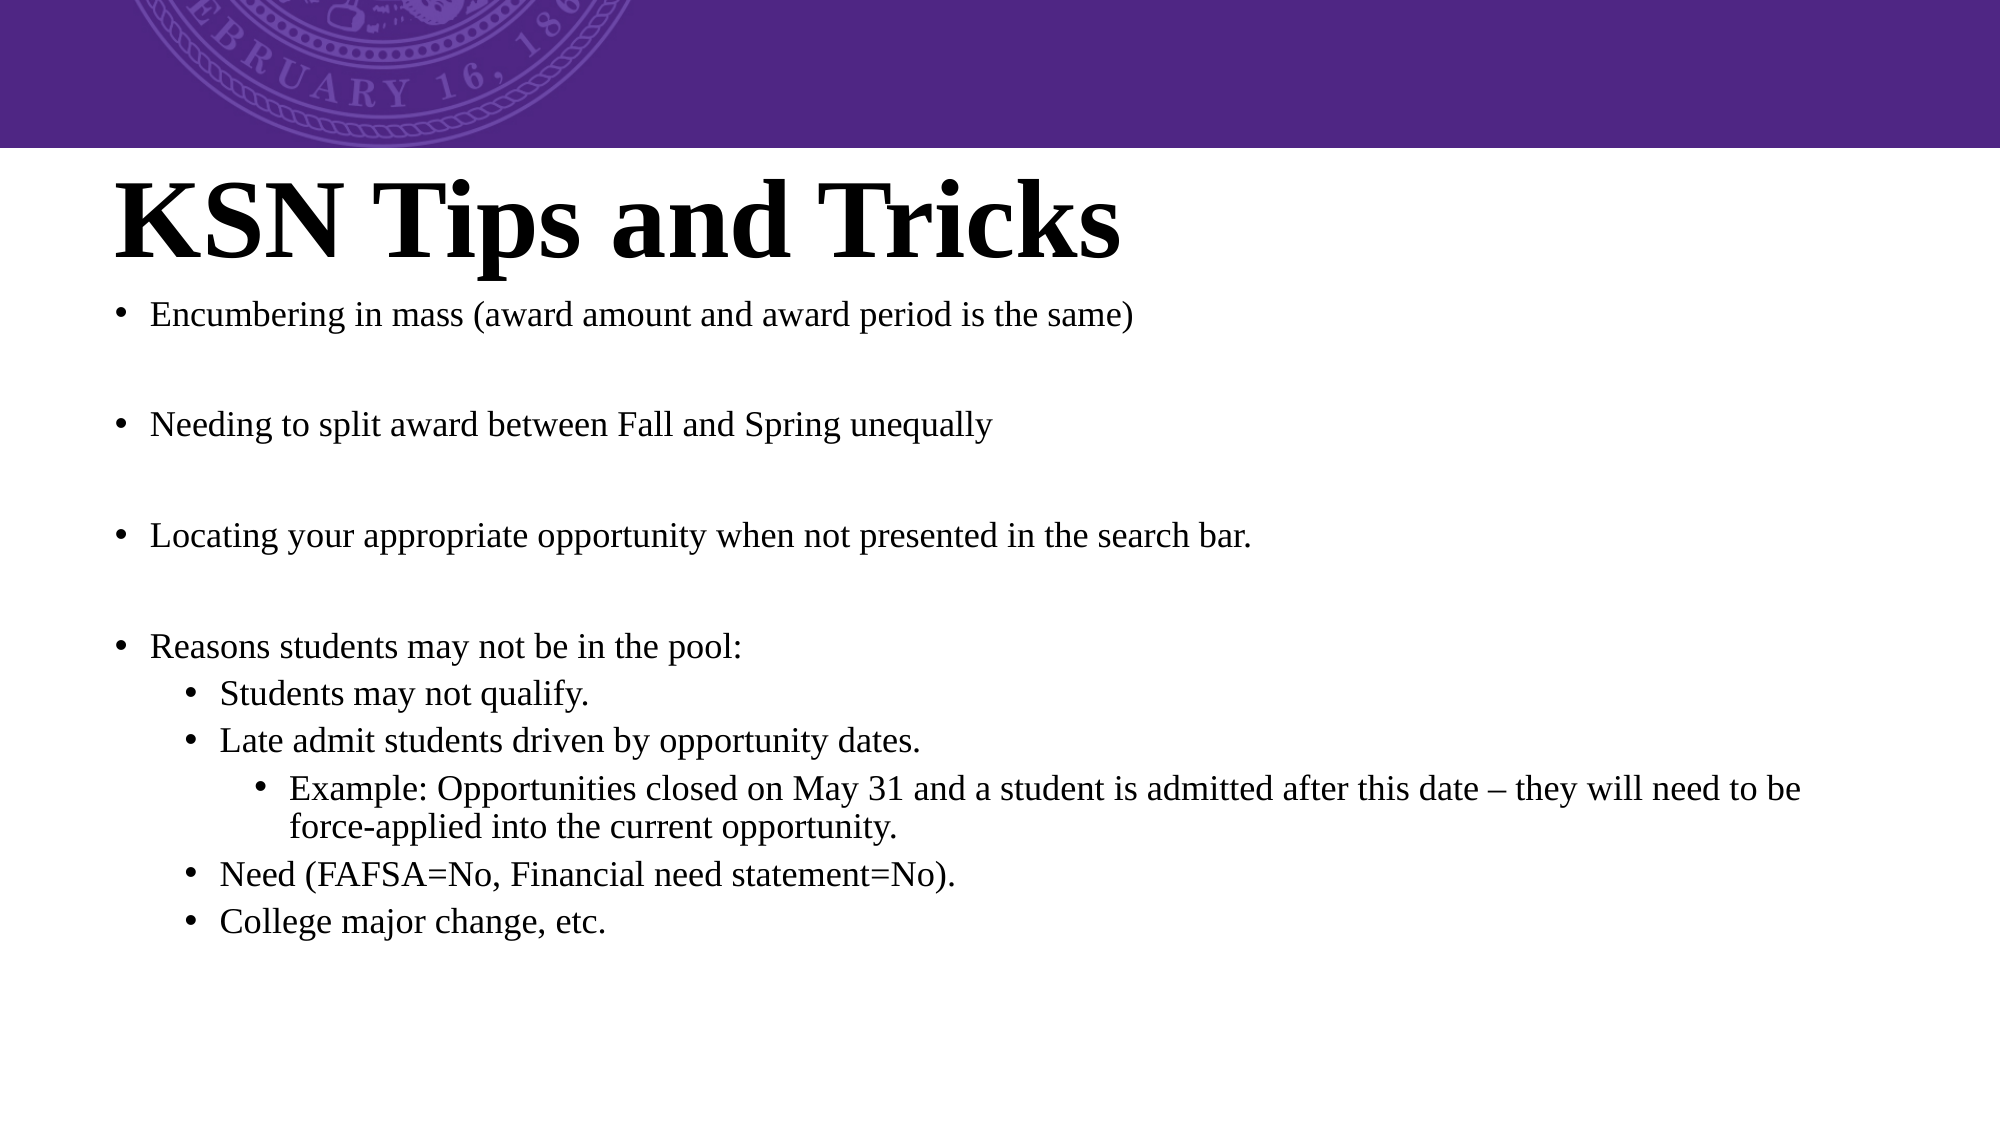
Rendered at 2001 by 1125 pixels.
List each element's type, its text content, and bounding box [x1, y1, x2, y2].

picture [0, 0, 2000, 148]
list Encumbering in mass (award amount and award period is the same) Needing to split award between Fall and Spring unequally Locating your appropriate opportunity when not presented in the search bar. Reasons students may not be in the pool: Students may not qualify. Late admit students driven by opportunity dates. Example: Opportunities closed on May 31 and a student is admitted after this date – they will need to be force-applied into the current opportunity. Need (FAFSA=No, Financial need statement=No). College major change, etc. [99, 287, 1825, 949]
title KSN Tips and Tricks [99, 112, 1825, 287]
